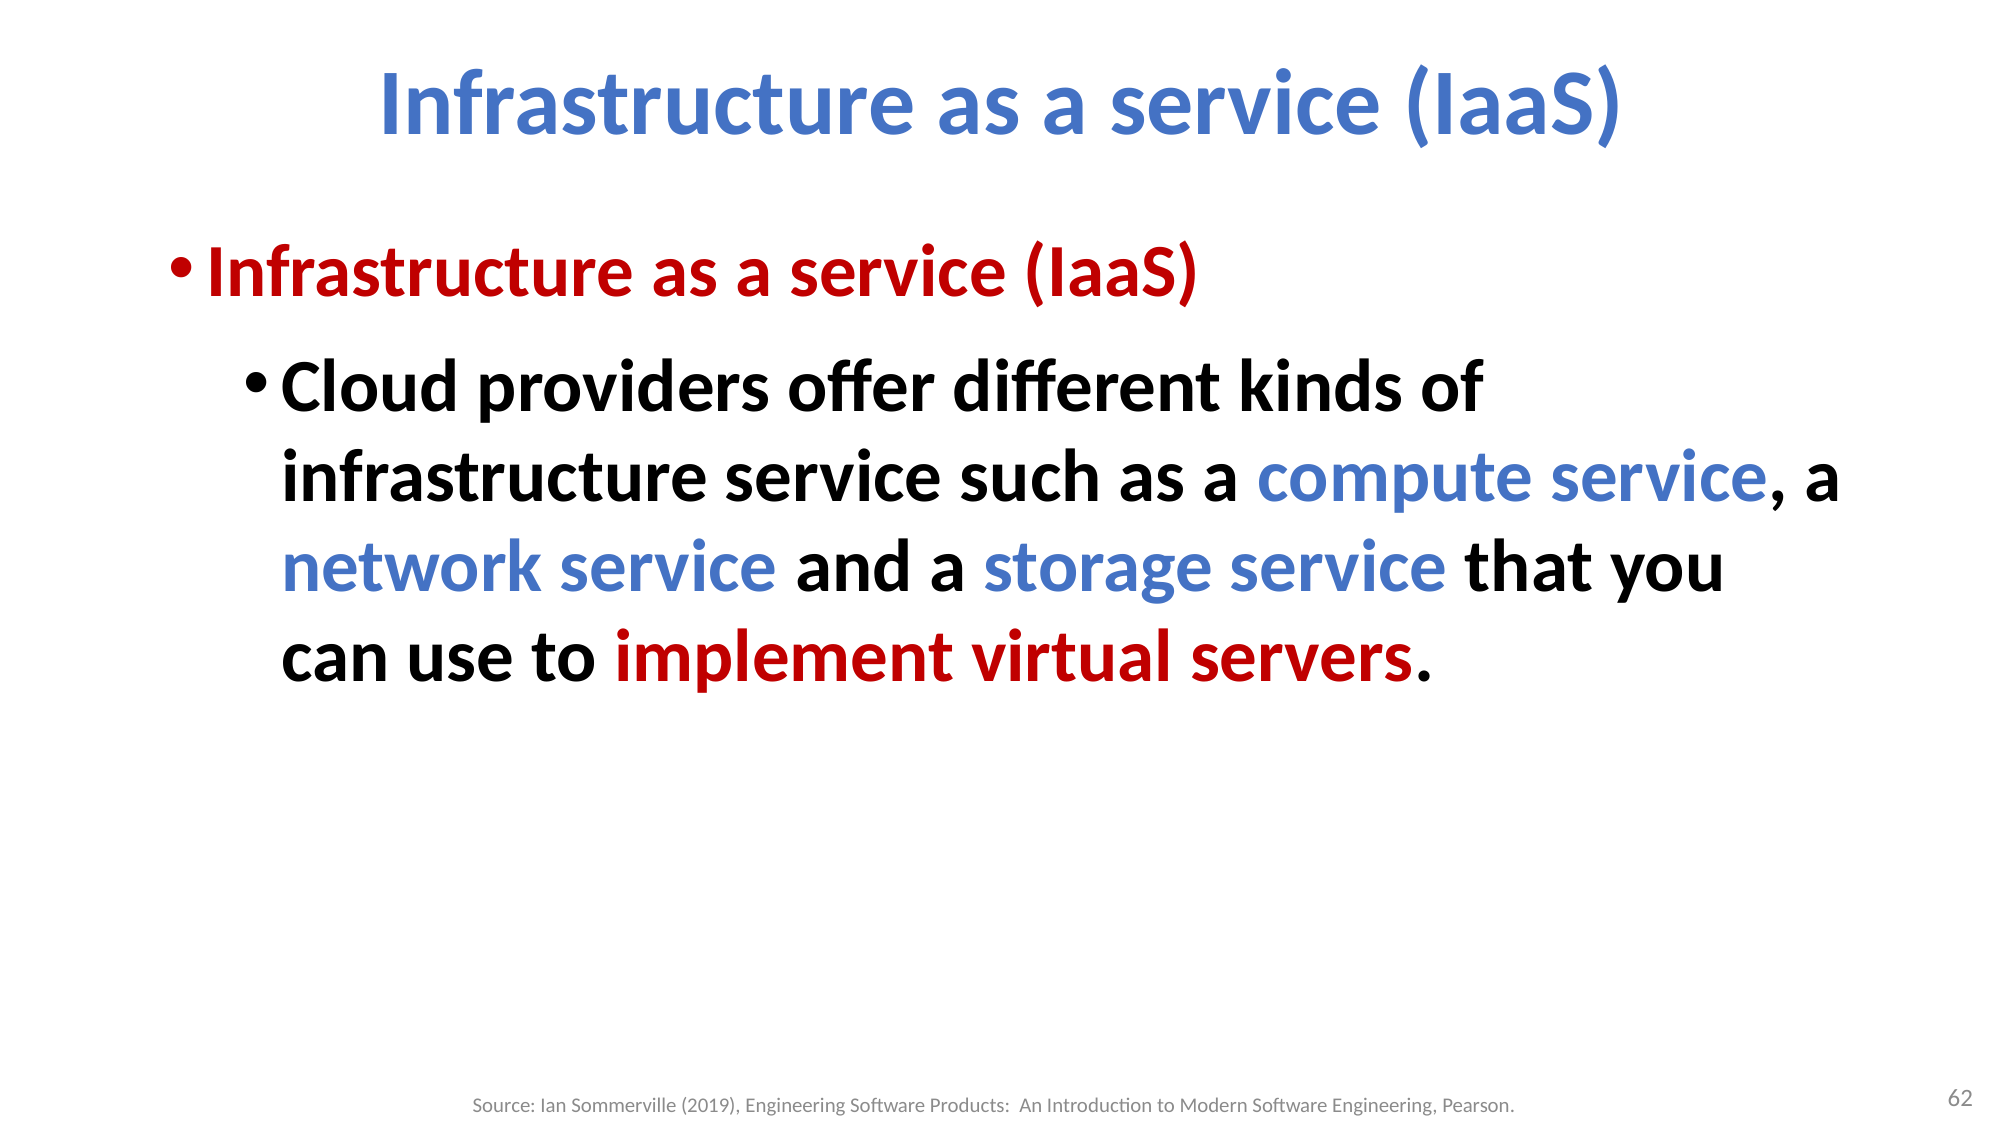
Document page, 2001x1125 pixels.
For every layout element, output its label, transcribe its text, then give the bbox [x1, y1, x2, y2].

title Infrastructure as a service (IaaS) [326, 19, 1677, 175]
footer Source: Ian Sommerville (2019), Engineering Software Products: An Introduction to Modern Software Engineering, Pearson. [350, 1082, 1638, 1125]
list Infrastructure as a service (IaaS) Cloud providers offer different kinds of infrastructure service such as a compute service, a network service and a storage service that you can use to implement virtual servers. [153, 213, 1866, 1070]
slide_number 62 [1830, 1076, 1989, 1116]
